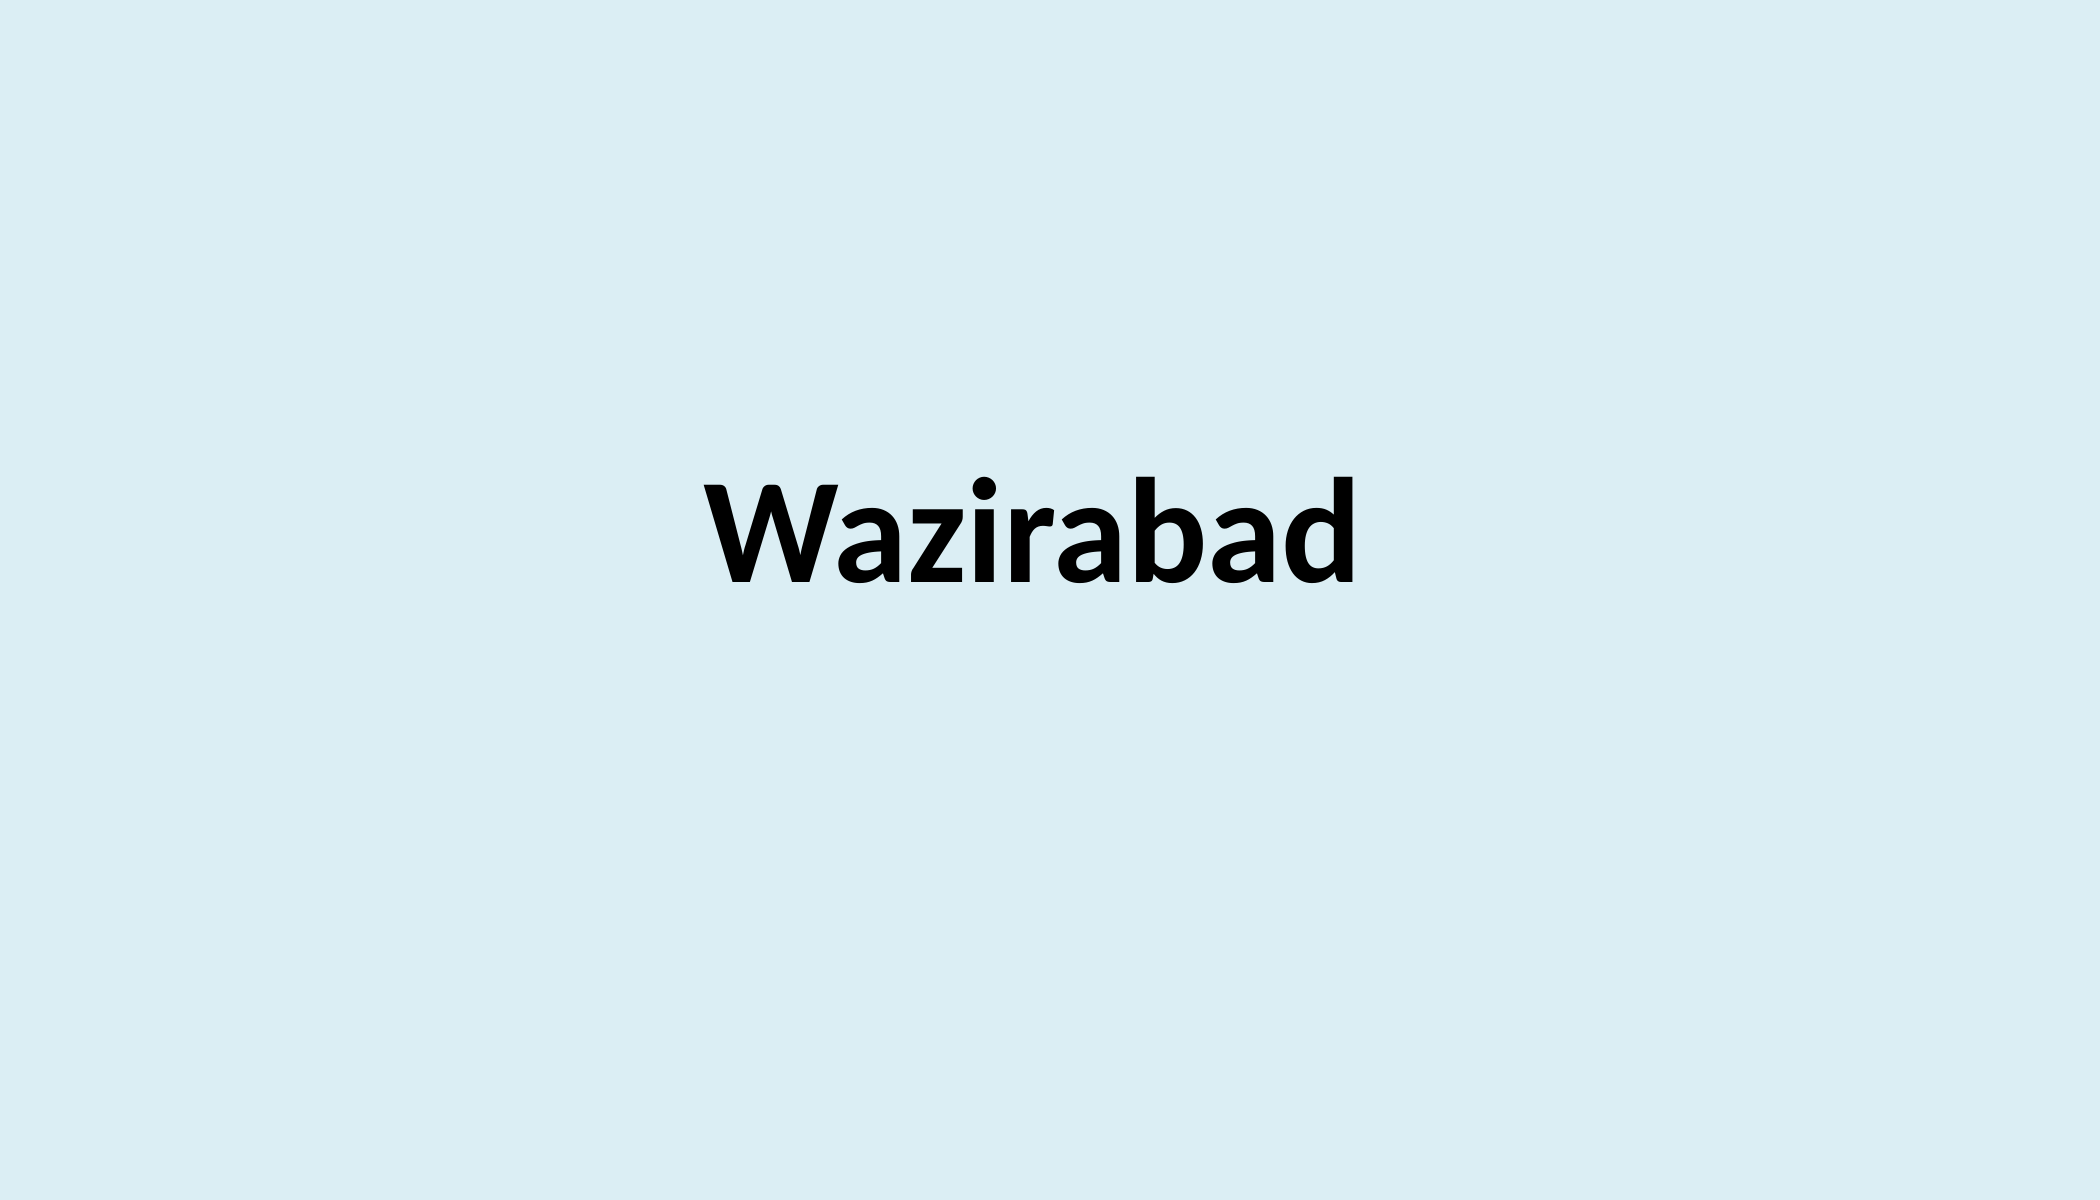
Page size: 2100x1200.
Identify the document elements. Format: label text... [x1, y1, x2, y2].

text_box Wazirabad [443, 424, 1657, 620]
